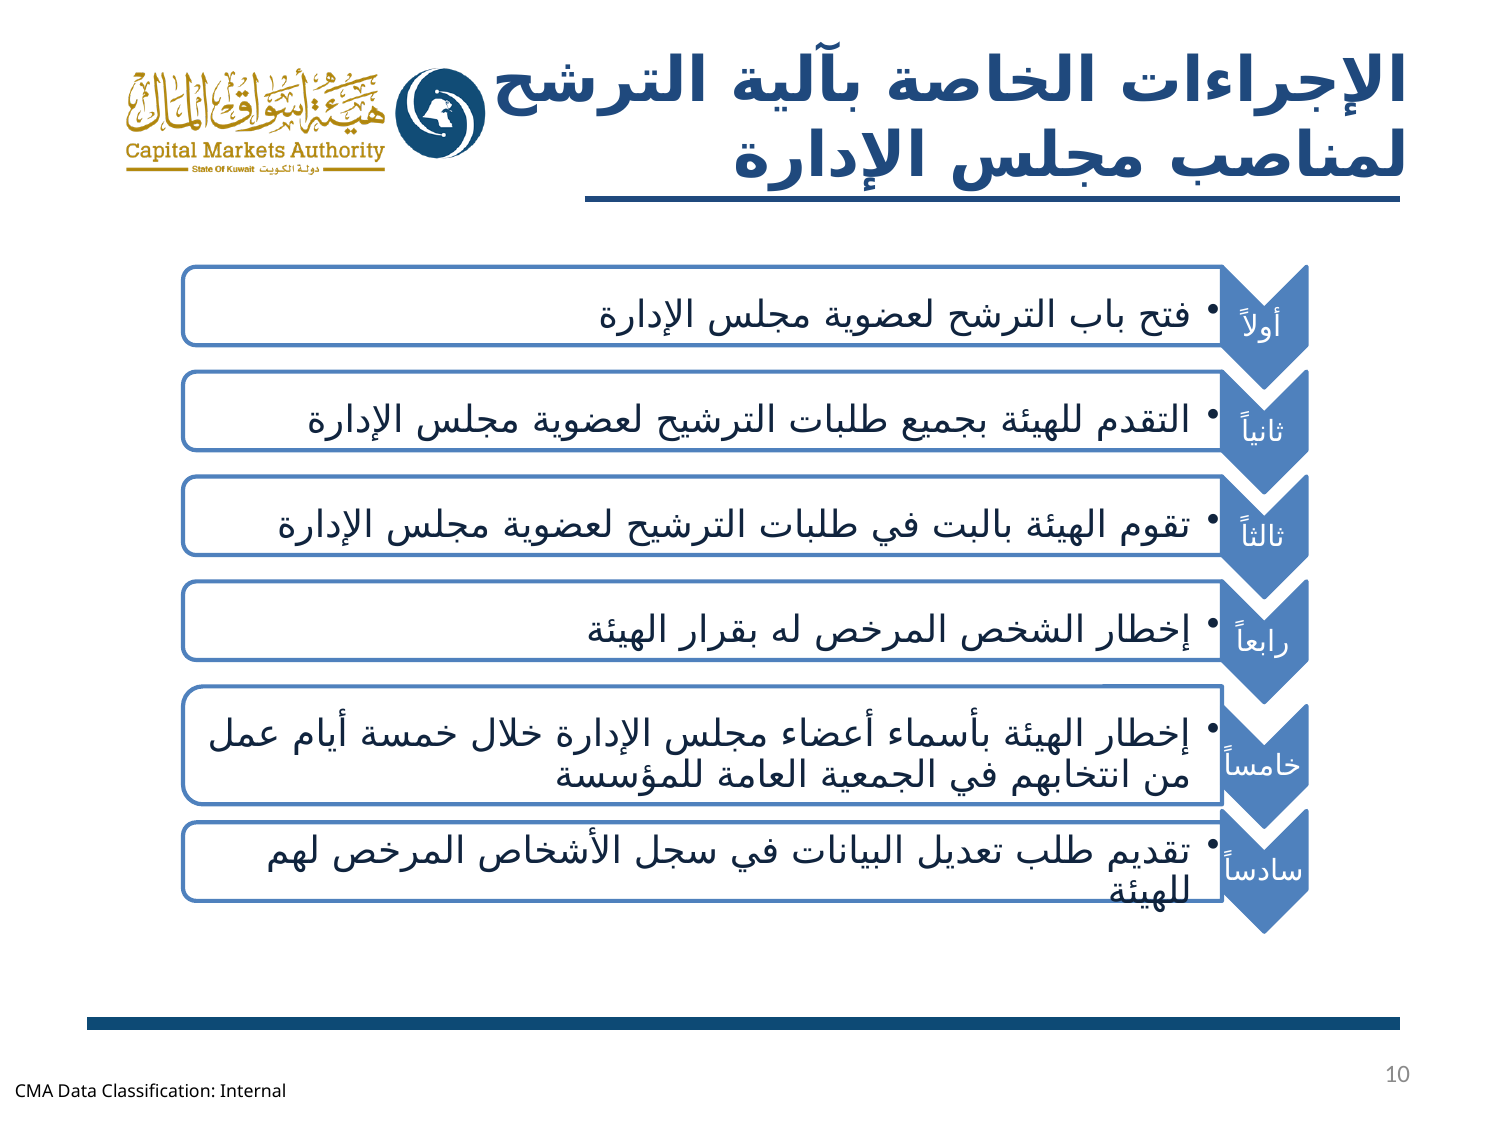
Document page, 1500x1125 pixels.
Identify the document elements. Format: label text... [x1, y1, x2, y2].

picture [74, 40, 536, 203]
slide_number 10 [1074, 1042, 1425, 1103]
picture [87, 1017, 1401, 1031]
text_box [182, 265, 1307, 933]
title الإجراءات الخاصة بآلية الترشح لمناصب مجلس الإدارة [460, 20, 1425, 209]
list [100, 262, 1400, 1005]
